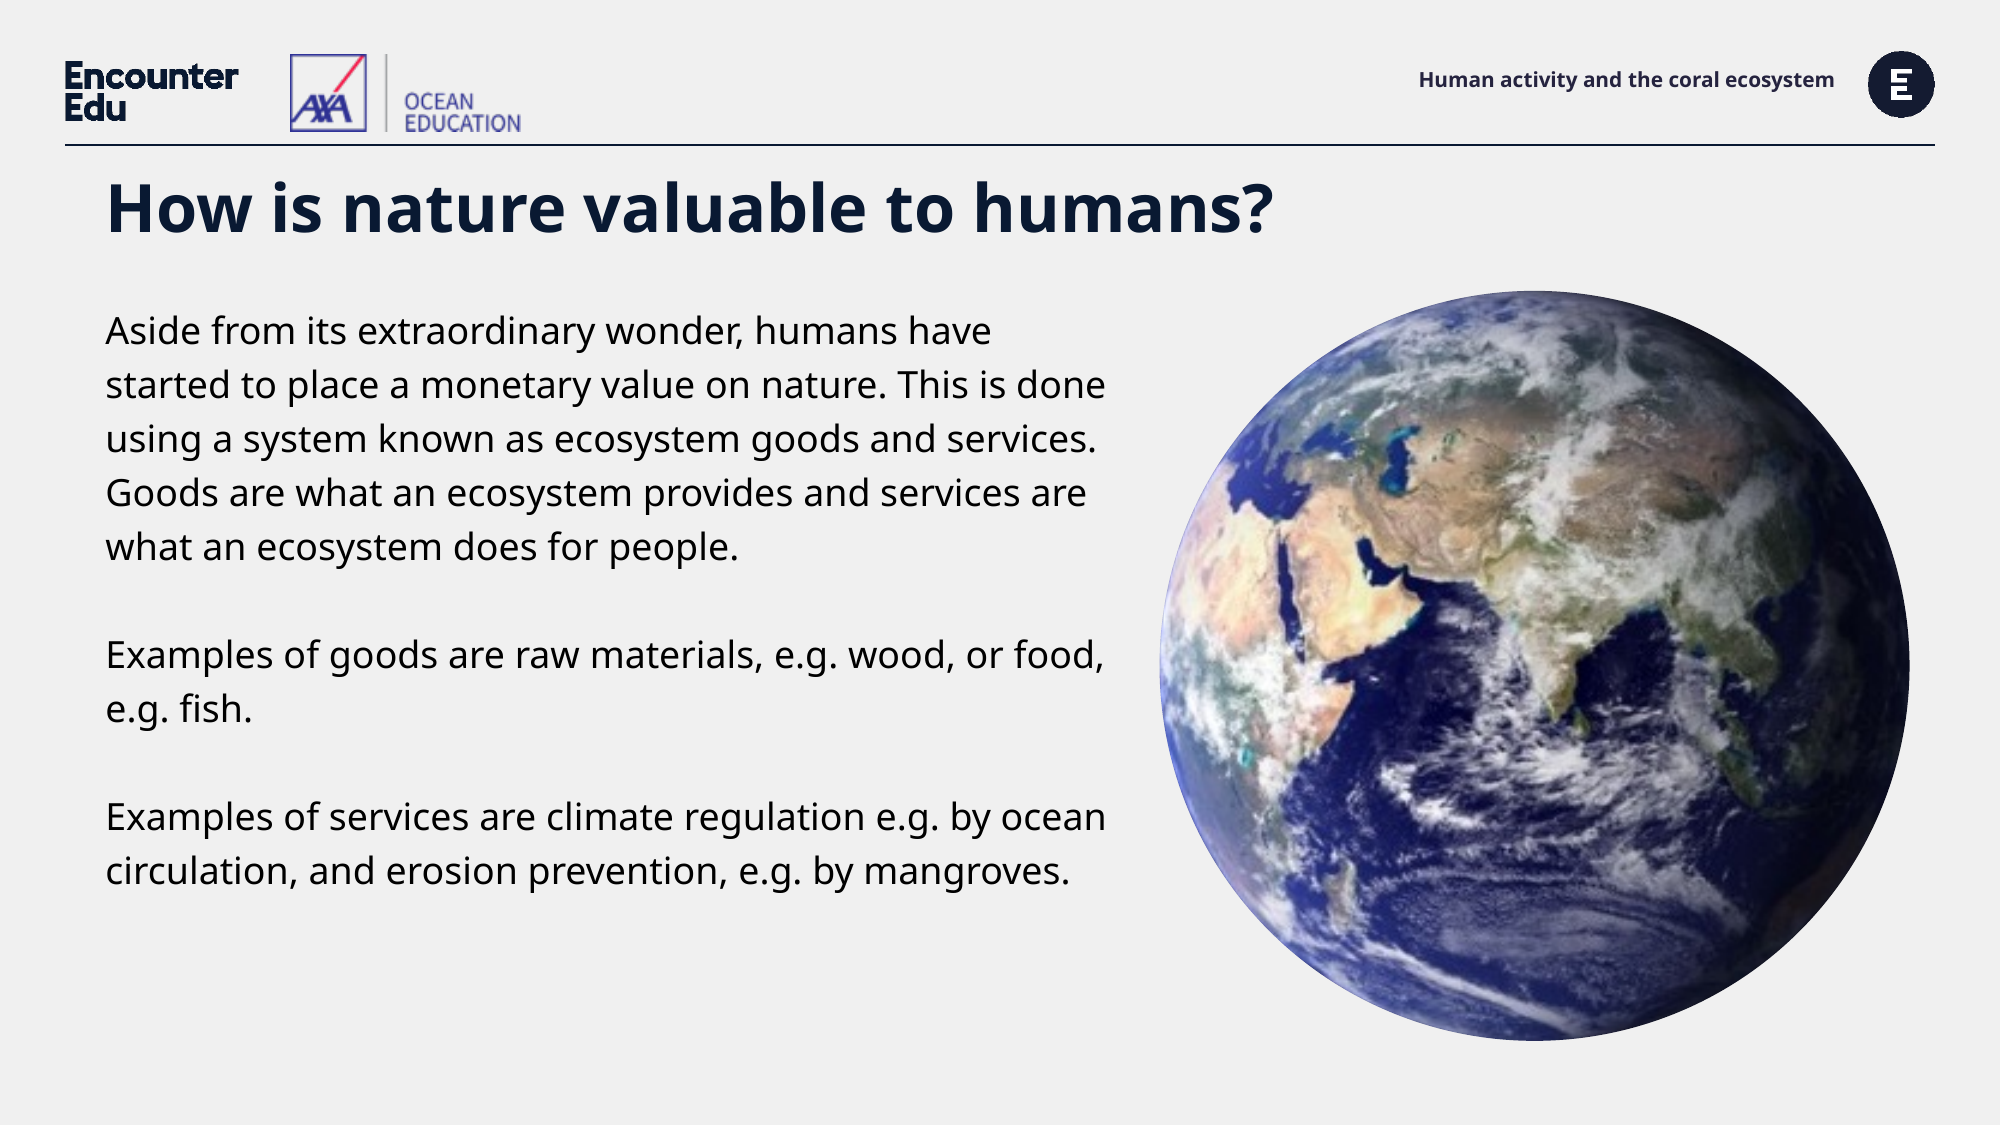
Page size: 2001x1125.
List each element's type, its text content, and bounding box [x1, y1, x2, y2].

picture [61, 59, 243, 122]
picture [290, 54, 522, 132]
title Human activity and the coral ecosystem [1038, 62, 1851, 108]
picture [1866, 49, 1936, 119]
list Aside from its extraordinary wonder, humans have started to place a monetary value on nature. This is done using a system known as ecosystem goods and services. Goods are what an ecosystem provides and services are what an ecosystem does for people. Examples of goods are raw materials, e.g. wood, or food, e.g. fish. Examples of services are climate regulation e.g. by ocean circulation, and erosion prevention, e.g. by mangroves. [90, 290, 1129, 1041]
list How is nature valuable to humans? [90, 167, 1910, 268]
text_box [1159, 290, 1910, 1041]
